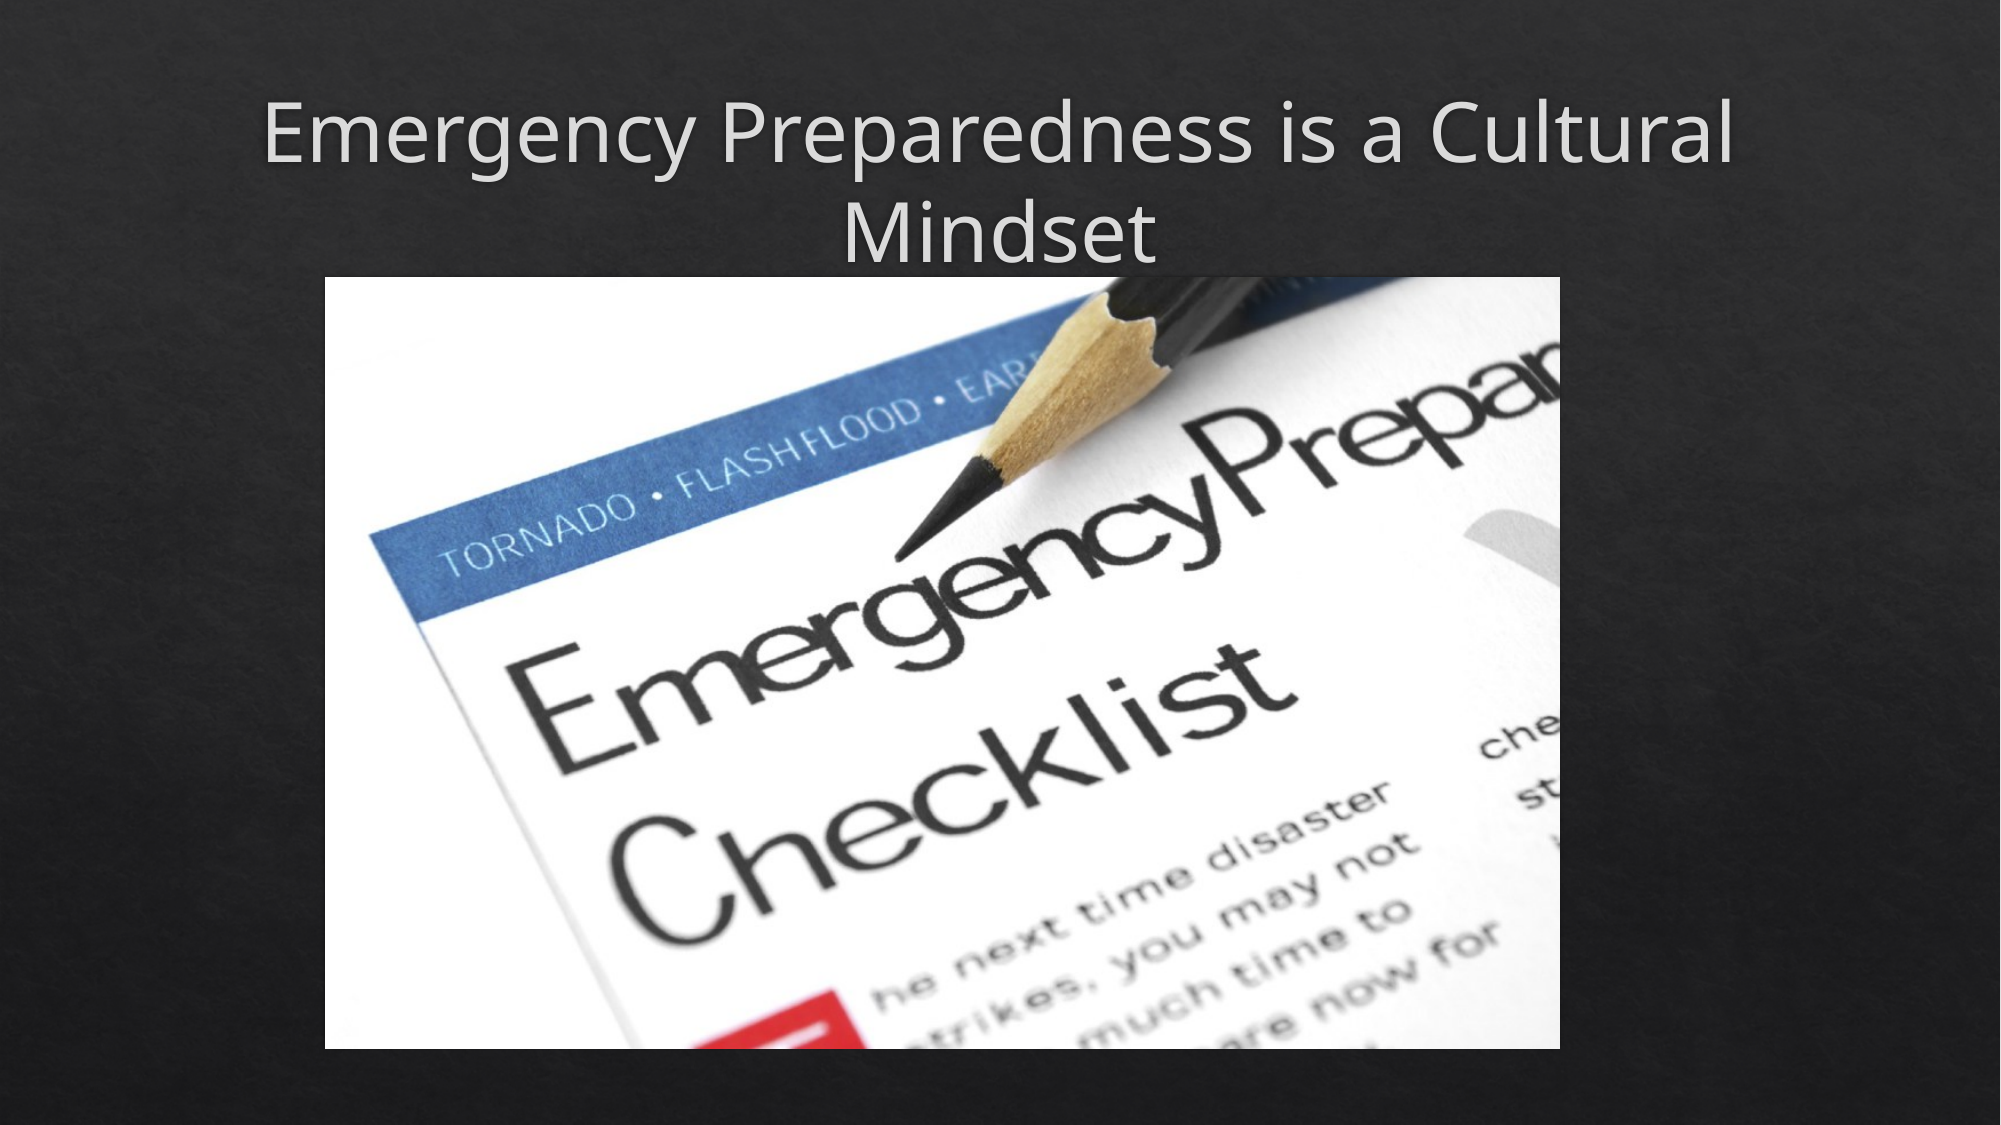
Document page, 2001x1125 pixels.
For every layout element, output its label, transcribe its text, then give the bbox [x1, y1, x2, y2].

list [325, 276, 1561, 1049]
title Emergency Preparedness is a Cultural Mindset [149, 99, 1849, 260]
